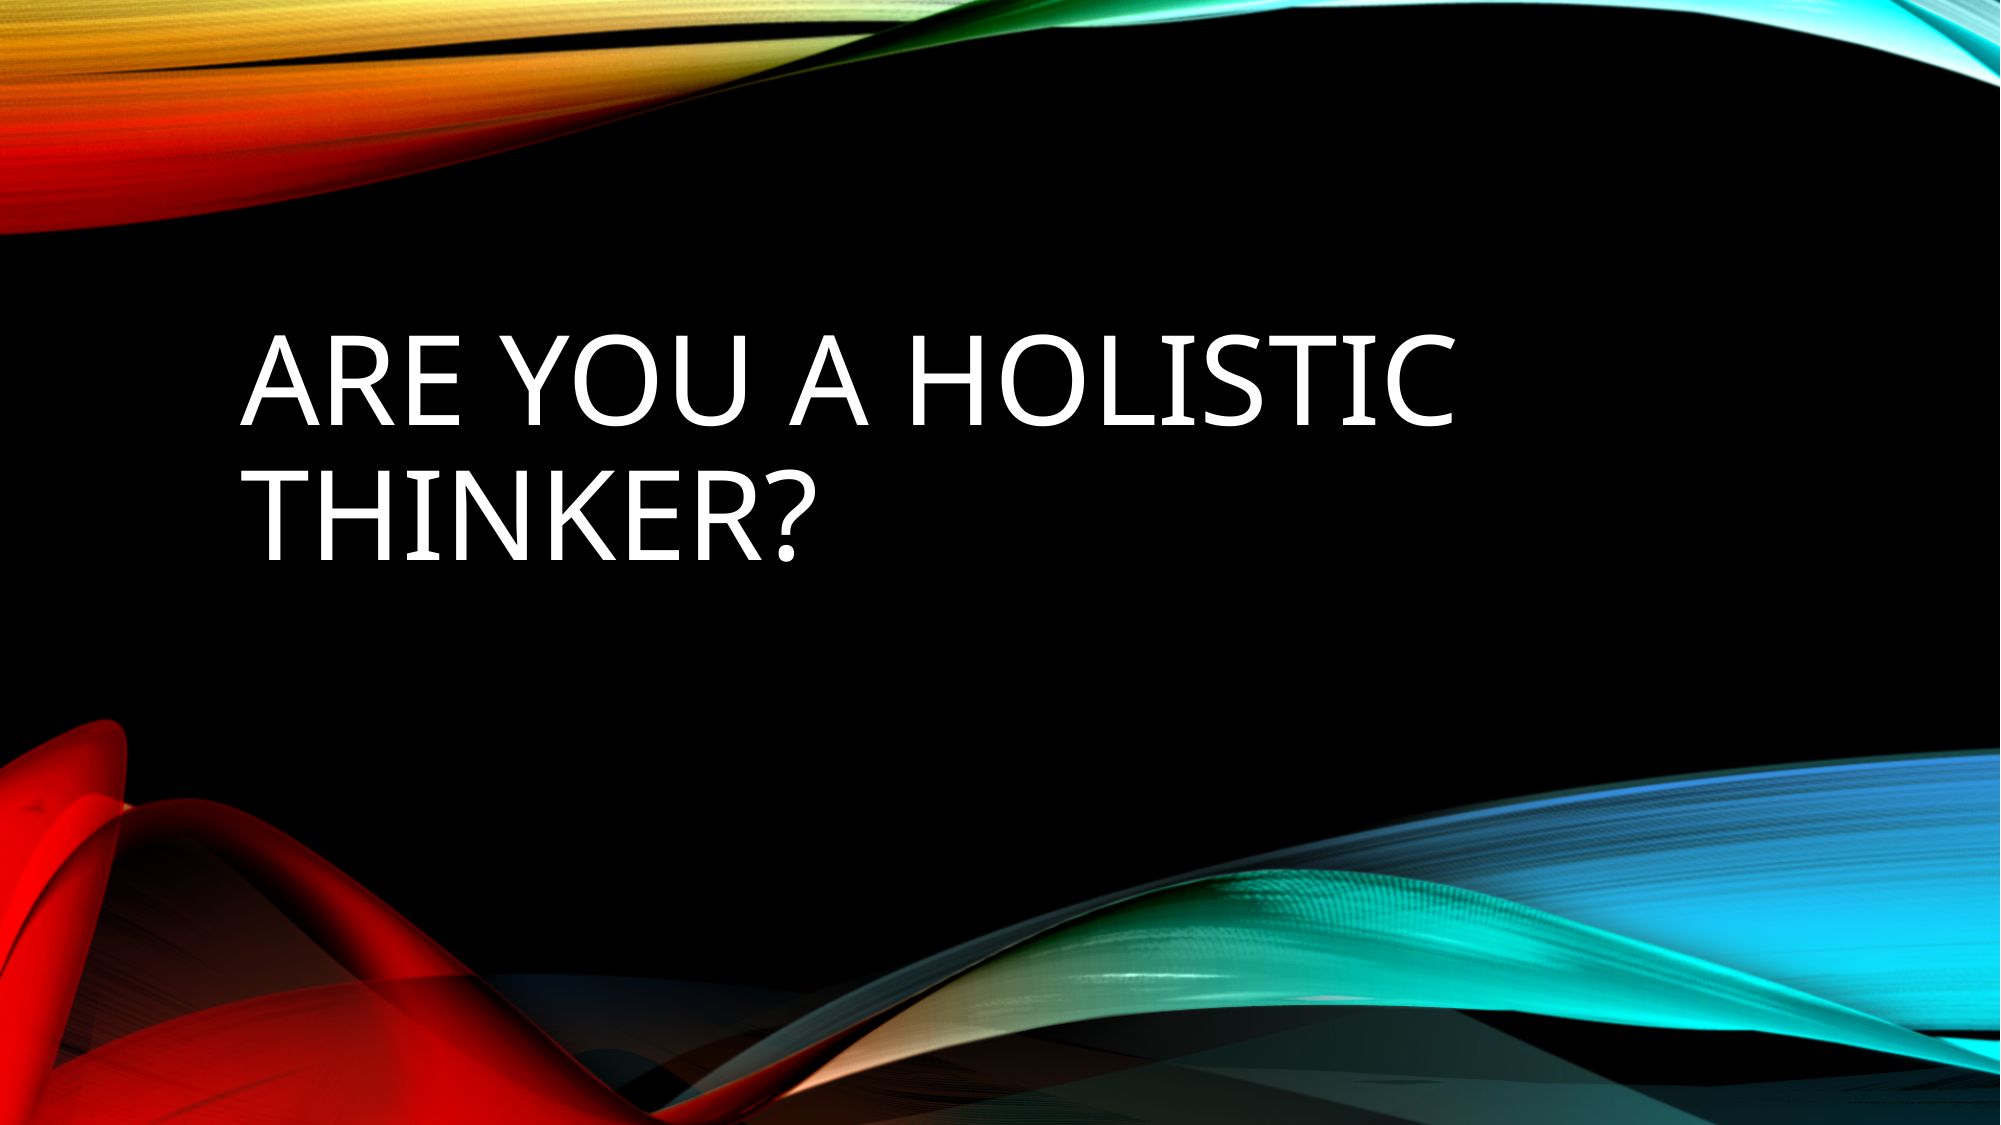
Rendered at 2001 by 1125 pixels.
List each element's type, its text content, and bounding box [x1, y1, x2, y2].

picture [0, 0, 2000, 237]
title Are you a holistic thinker? [225, 295, 1775, 596]
picture [0, 717, 2000, 1125]
